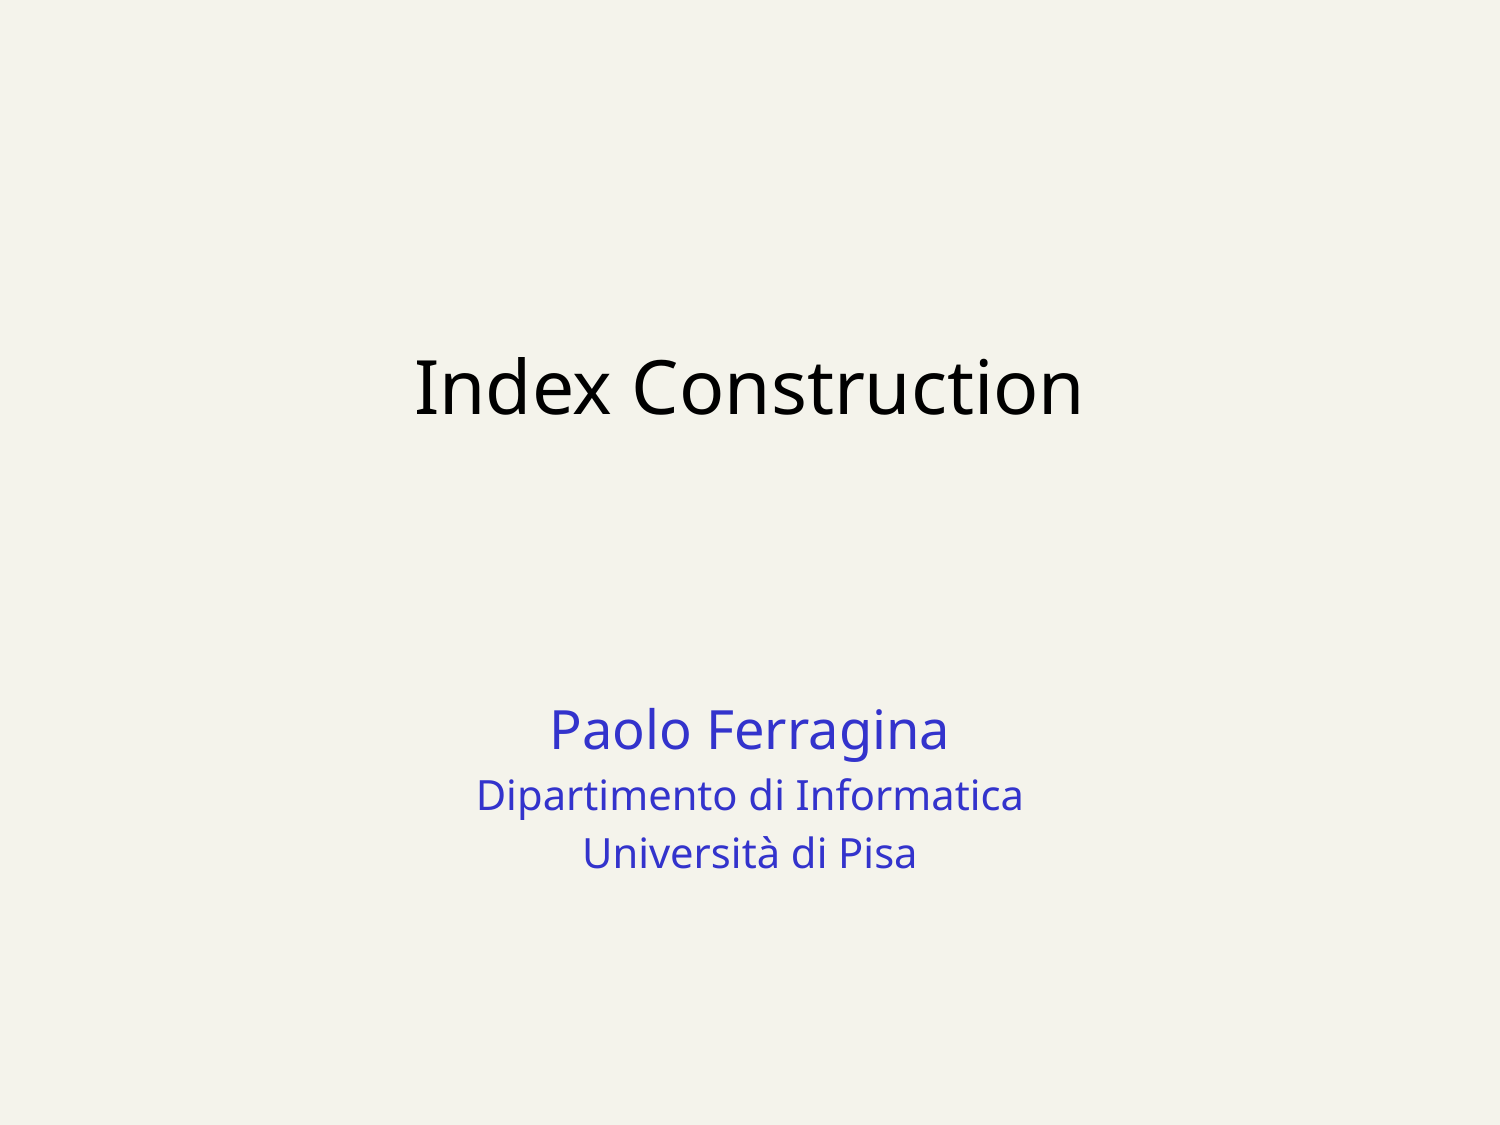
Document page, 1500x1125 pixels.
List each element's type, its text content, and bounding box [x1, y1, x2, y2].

subtitle Paolo Ferragina Dipartimento di Informatica Università di Pisa [224, 687, 1276, 976]
title Index Construction [112, 249, 1388, 438]
